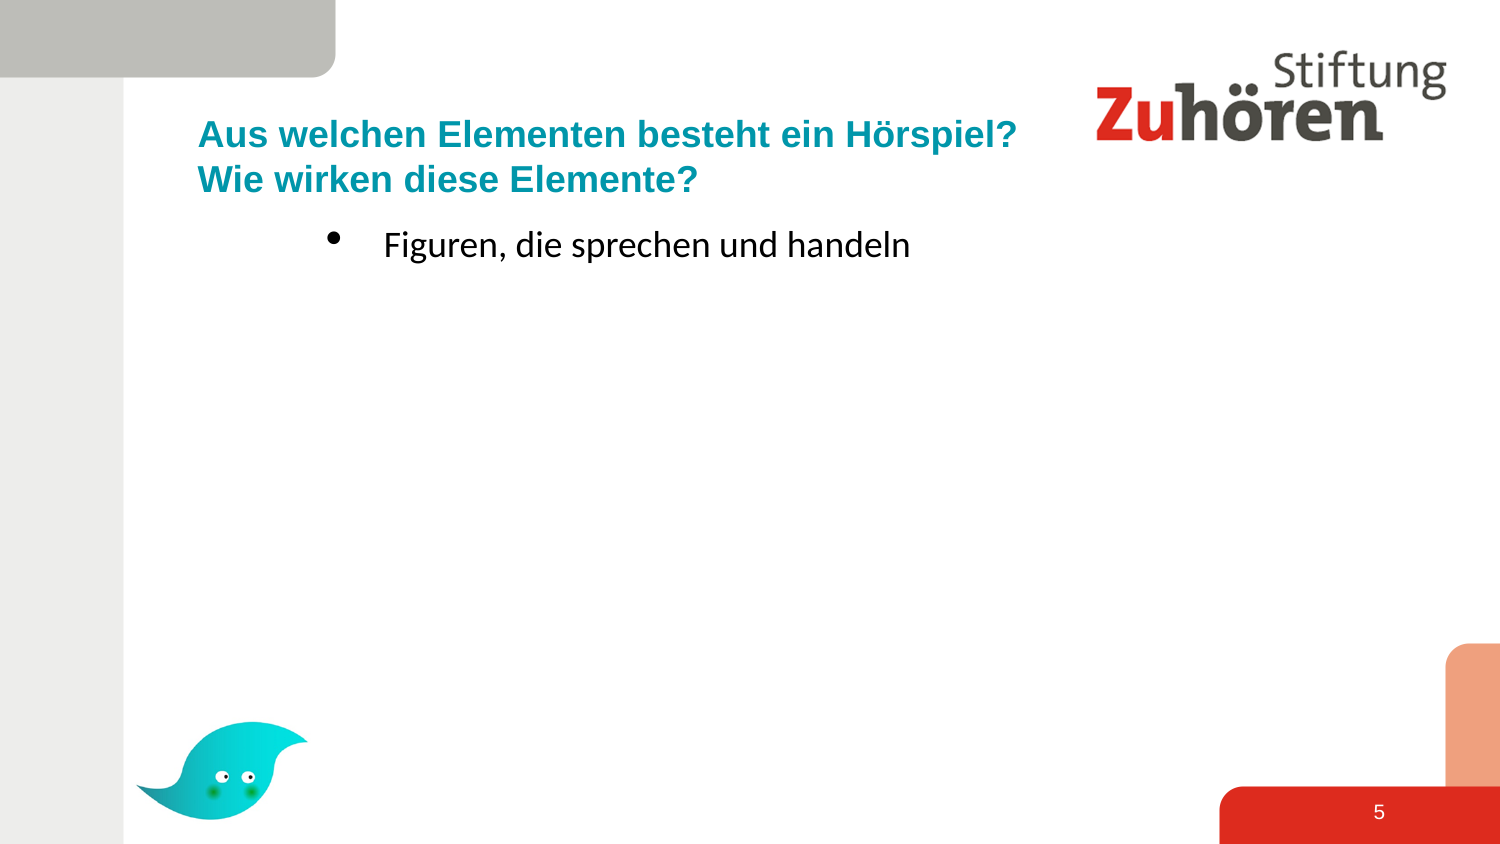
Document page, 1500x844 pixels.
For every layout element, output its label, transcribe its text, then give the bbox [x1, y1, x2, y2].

text_box 5 [1116, 791, 1400, 832]
picture [0, 0, 1500, 844]
text_box Figuren, die sprechen und handeln [312, 176, 1425, 273]
text_box Aus welchen Elementen besteht ein Hörspiel? Wie wirken diese Elemente? [182, 102, 1093, 253]
